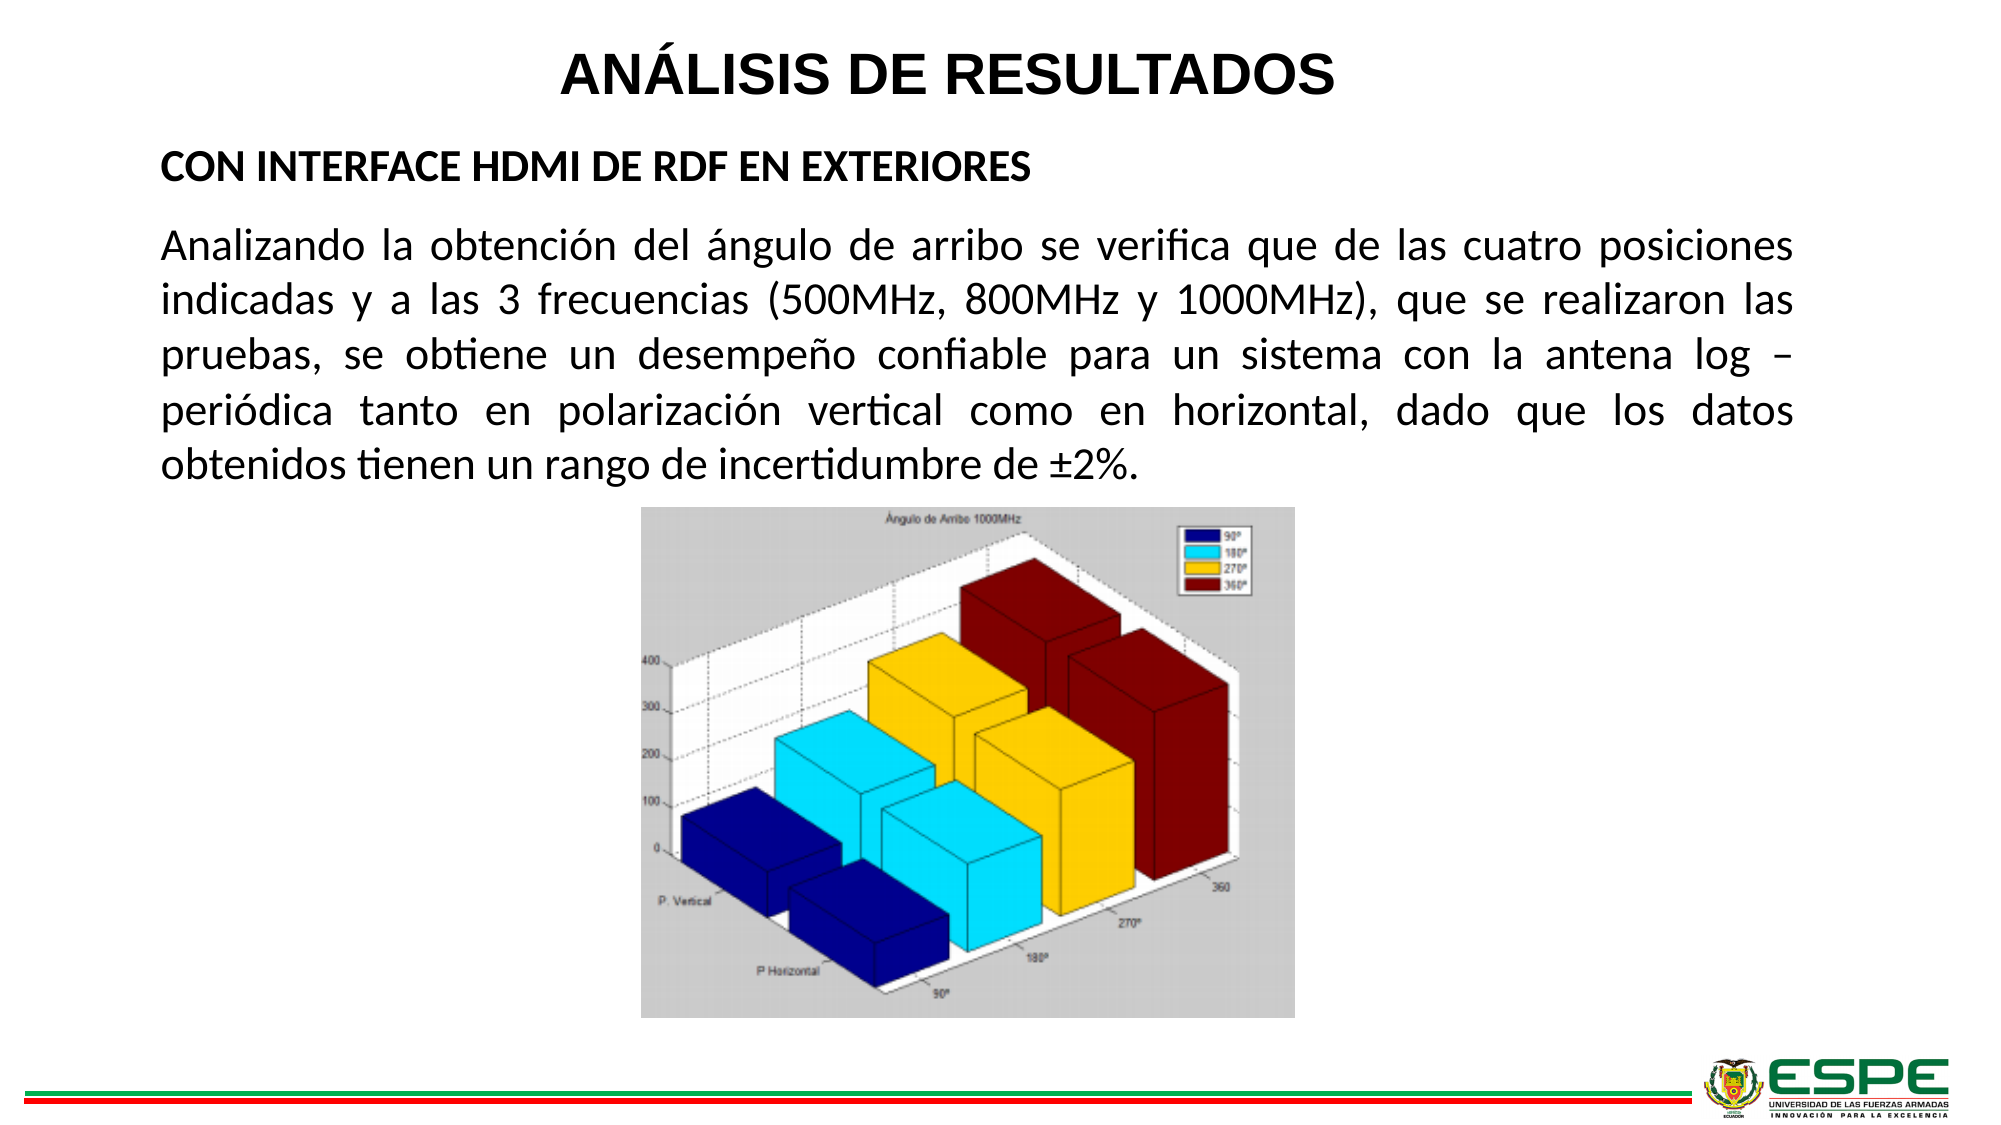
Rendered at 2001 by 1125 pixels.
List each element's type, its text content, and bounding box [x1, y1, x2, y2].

text_box Analizando la obtención del ángulo de arribo se verifica que de las cuatro posiciones indicadas y a las 3 frecuencias (500MHz, 800MHz y 1000MHz), que se realizaron las pruebas, se obtiene un desempeño confiable para un sistema con la antena log – periódica tanto en polarización vertical como en horizontal, dado que los datos obtenidos tienen un rango de incertidumbre de ±2%. [145, 206, 1811, 497]
title ANÁLISIS DE RESULTADOS [85, 31, 1811, 120]
picture [641, 507, 1295, 1018]
picture [1701, 1055, 1950, 1119]
text_box CON INTERFACE HDMI DE RDF EN EXTERIORES [145, 128, 1366, 199]
